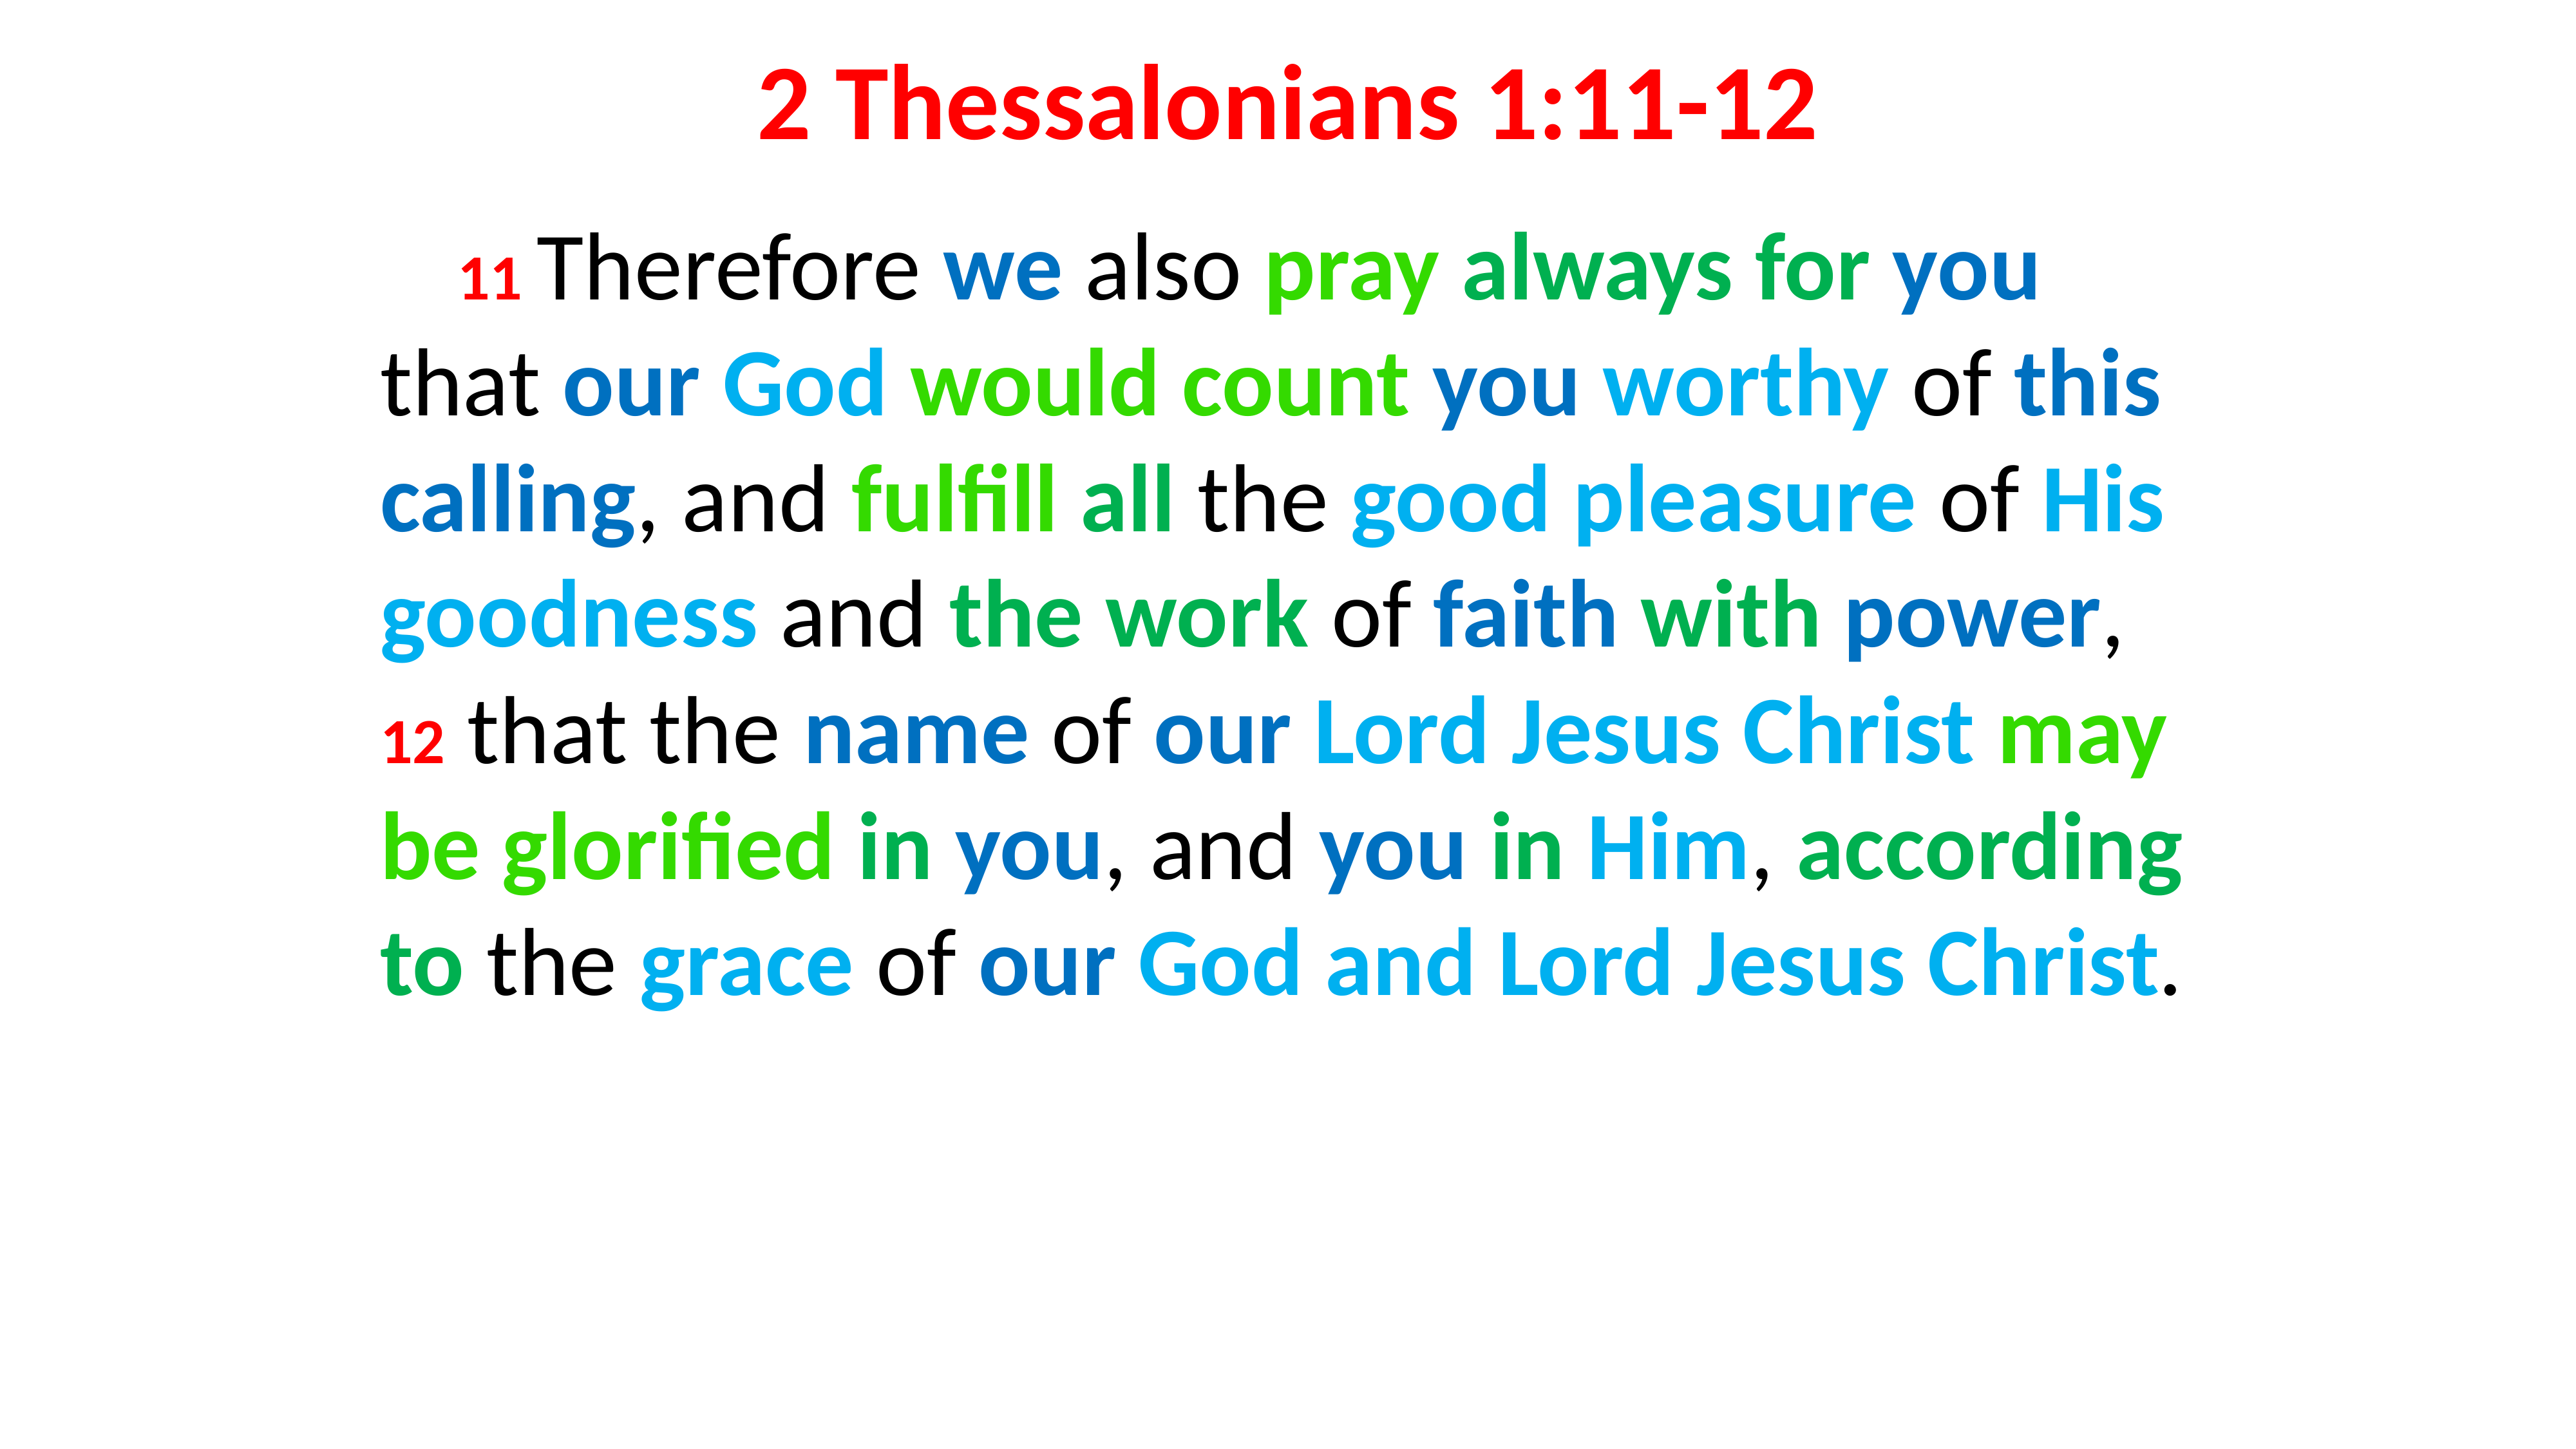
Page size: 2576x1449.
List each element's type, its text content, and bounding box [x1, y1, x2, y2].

list 11 Therefore we also pray always for you that our God would count you worthy of this calling, and fulfill all the good pleasure of His goodness and the work of faith with power, 12 that the name of our Lord Jesus Christ may be glorified in you, and you in Him, according to the grace of our God and Lord Jesus Christ. [370, 193, 2222, 1449]
title 2 Thessalonians 1:11-12 [418, 0, 2158, 193]
